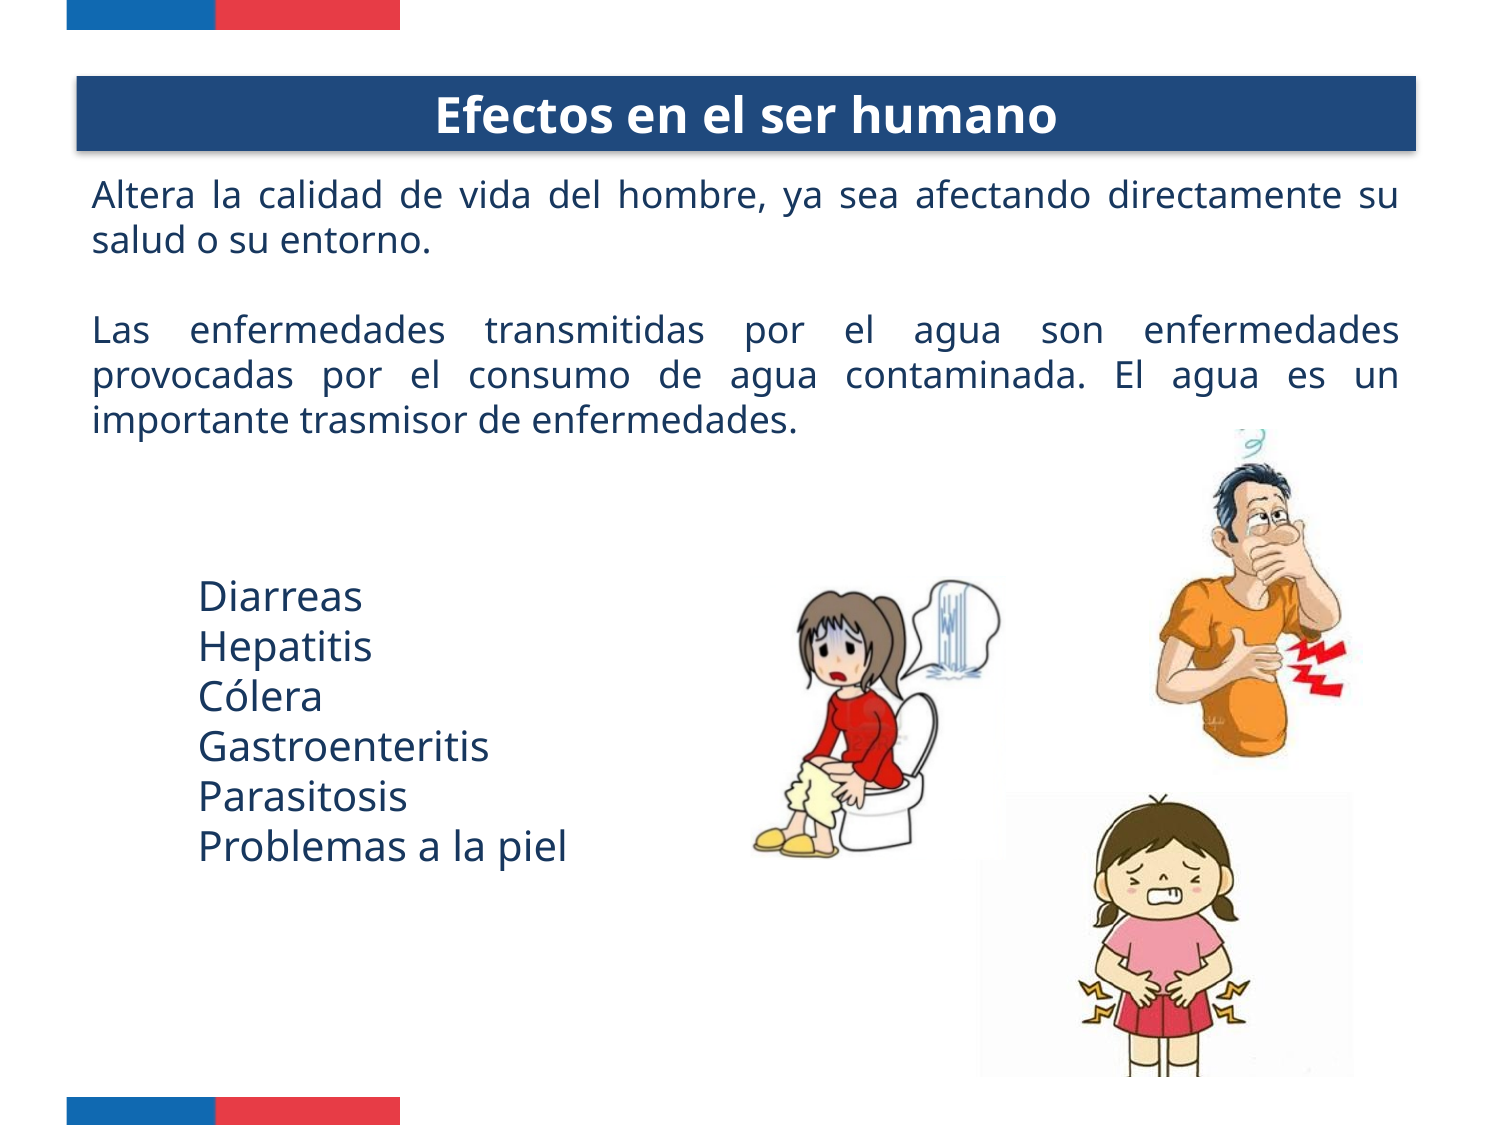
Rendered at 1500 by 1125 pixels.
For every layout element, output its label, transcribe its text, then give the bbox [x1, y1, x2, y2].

picture [1149, 428, 1363, 775]
picture [66, 1097, 400, 1125]
text_box Diarreas Hepatitis Cólera Gastroenteritis Parasitosis Problemas a la piel [182, 562, 933, 878]
picture [750, 576, 1355, 1077]
text_box Altera la calidad de vida del hombre, ya sea afectando directamente su salud o su entorno. Las enfermedades transmitidas por el agua son enfermedades provocadas por el consumo de agua contaminada. El agua es un importante trasmisor de enfermedades. [76, 163, 1416, 312]
text_box Efectos en el ser humano [76, 76, 1416, 151]
picture [66, 0, 400, 30]
